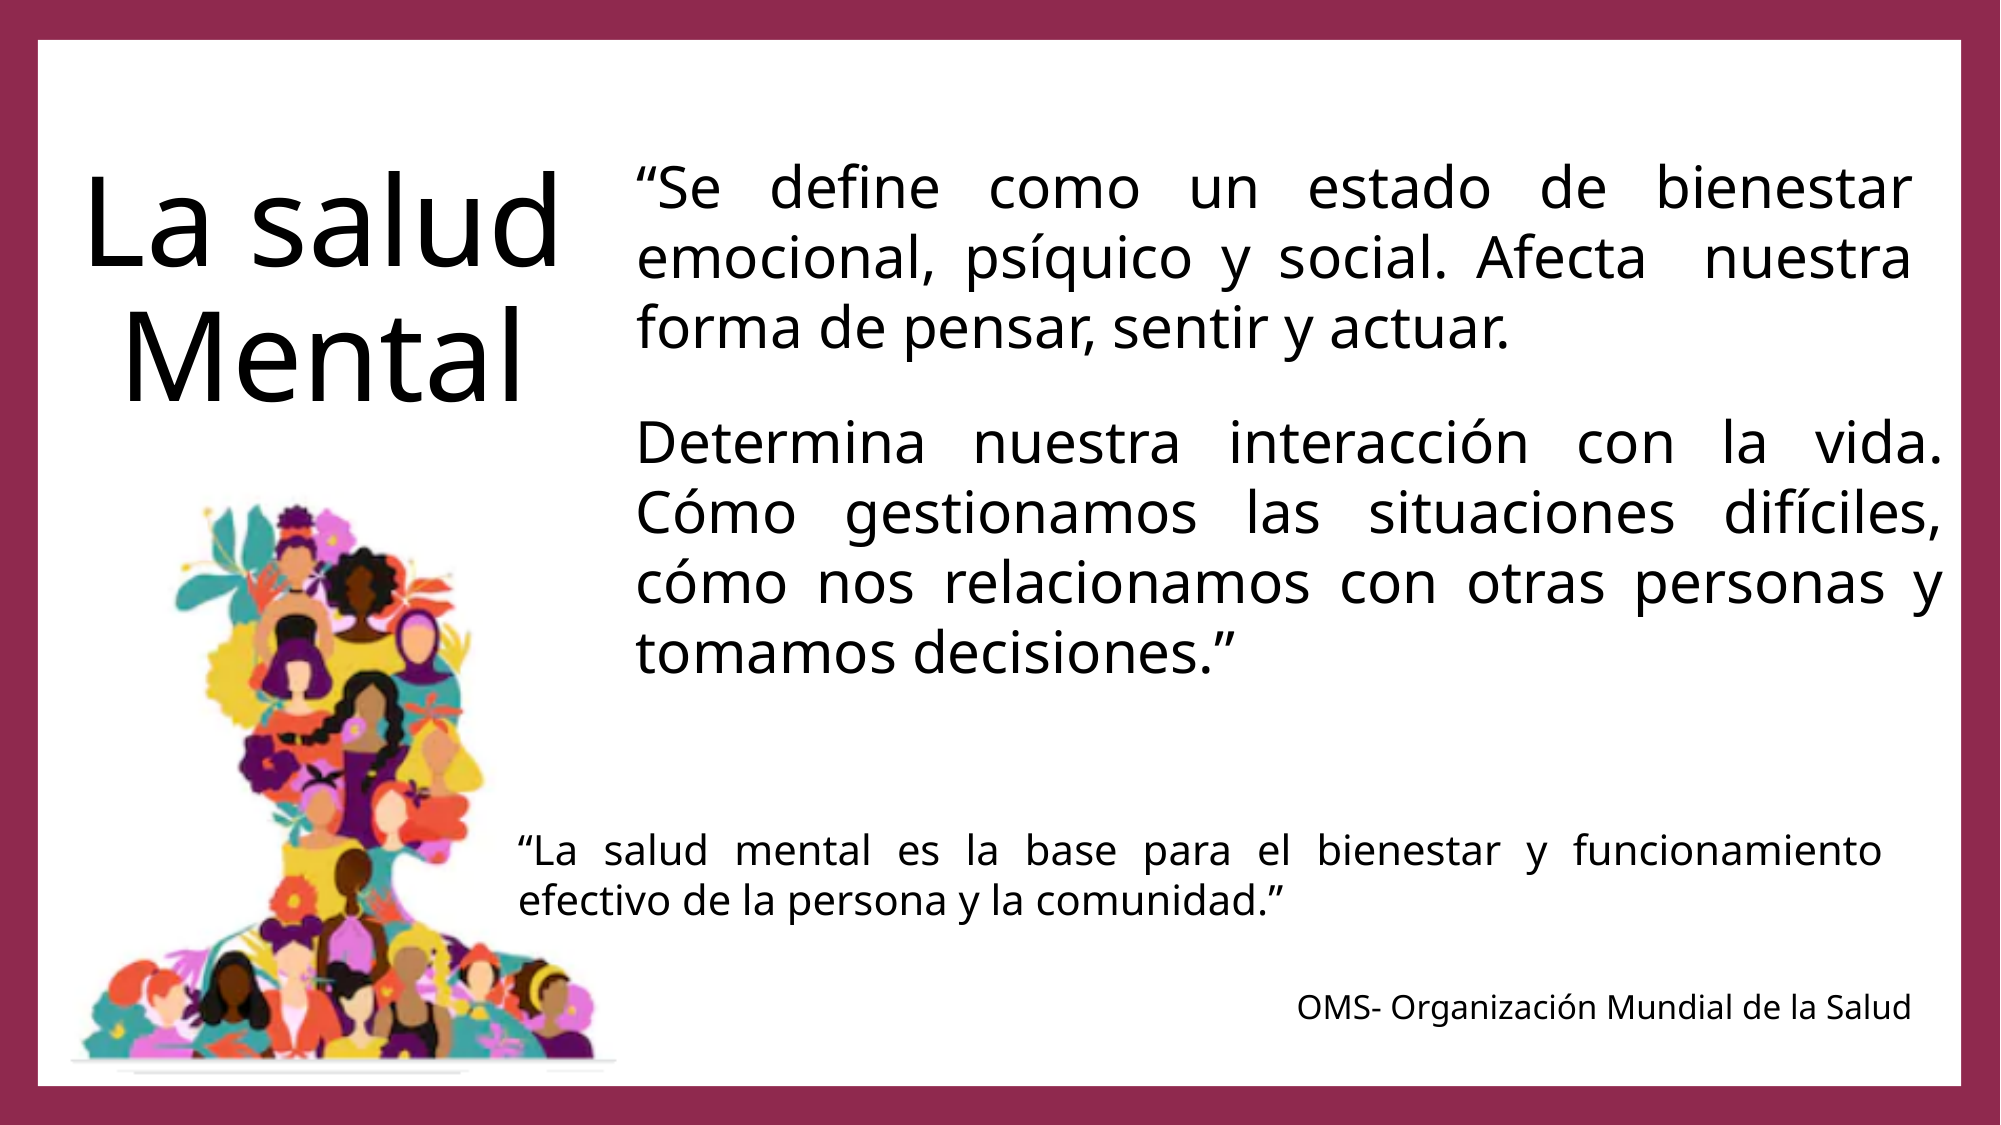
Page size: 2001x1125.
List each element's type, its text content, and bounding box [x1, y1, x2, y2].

text_box “Se define como un estado de bienestar emocional, psíquico y social. Afecta nuestra forma de pensar, sentir y actuar. [621, 142, 1929, 368]
picture [65, 439, 619, 1082]
text_box “La salud mental es la base para el bienestar y funcionamiento efectivo de la persona y la comunidad.” [626, 816, 1899, 932]
text_box Determina nuestra interacción con la vida. Cómo gestionamos las situaciones difíciles, cómo nos relacionamos con otras personas y tomamos decisiones.” [621, 397, 1959, 693]
text_box OMS- Organización Mundial de la Salud [1029, 979, 1929, 1034]
title La salud Mental [0, 120, 647, 468]
